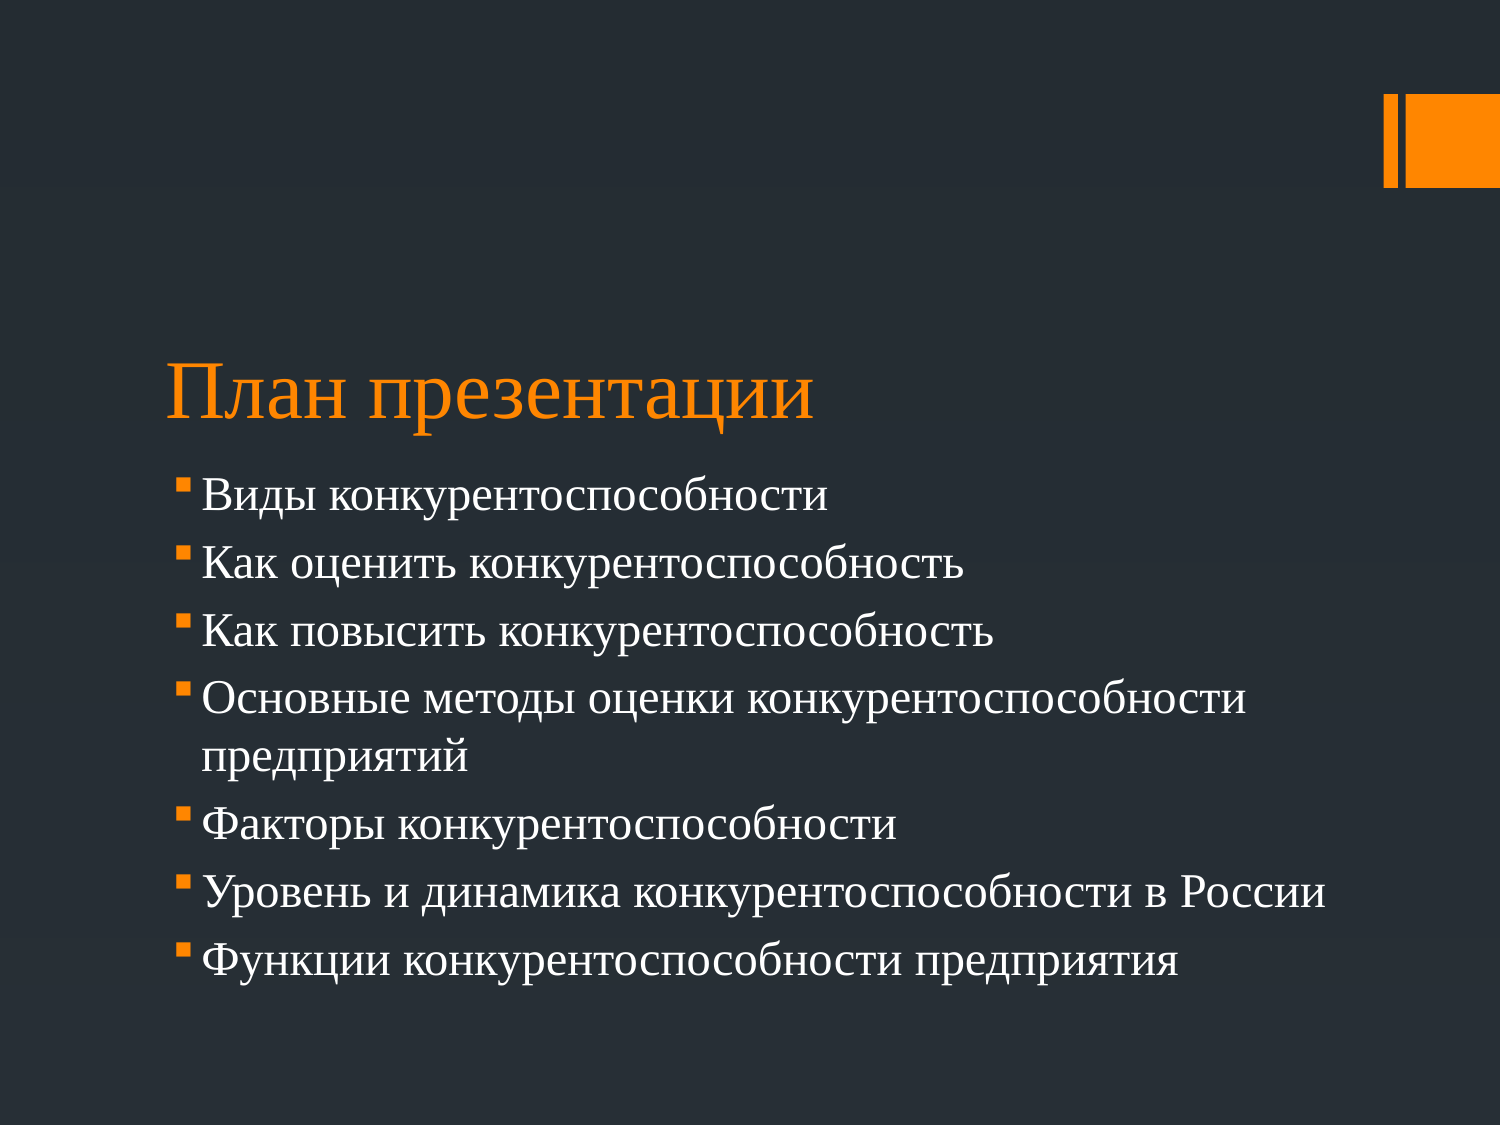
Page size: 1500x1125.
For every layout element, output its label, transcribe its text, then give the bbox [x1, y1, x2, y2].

title План презентации [150, 253, 1350, 443]
list Виды конкурентоспособности Как оценить конкурентоспособность Как повысить конкурентоспособность Основные методы оценки конкурентоспособности предприятий Факторы конкурентоспособности Уровень и динамика конкурентоспособности в России Функции конкурентоспособности предприятия [150, 454, 1350, 1035]
